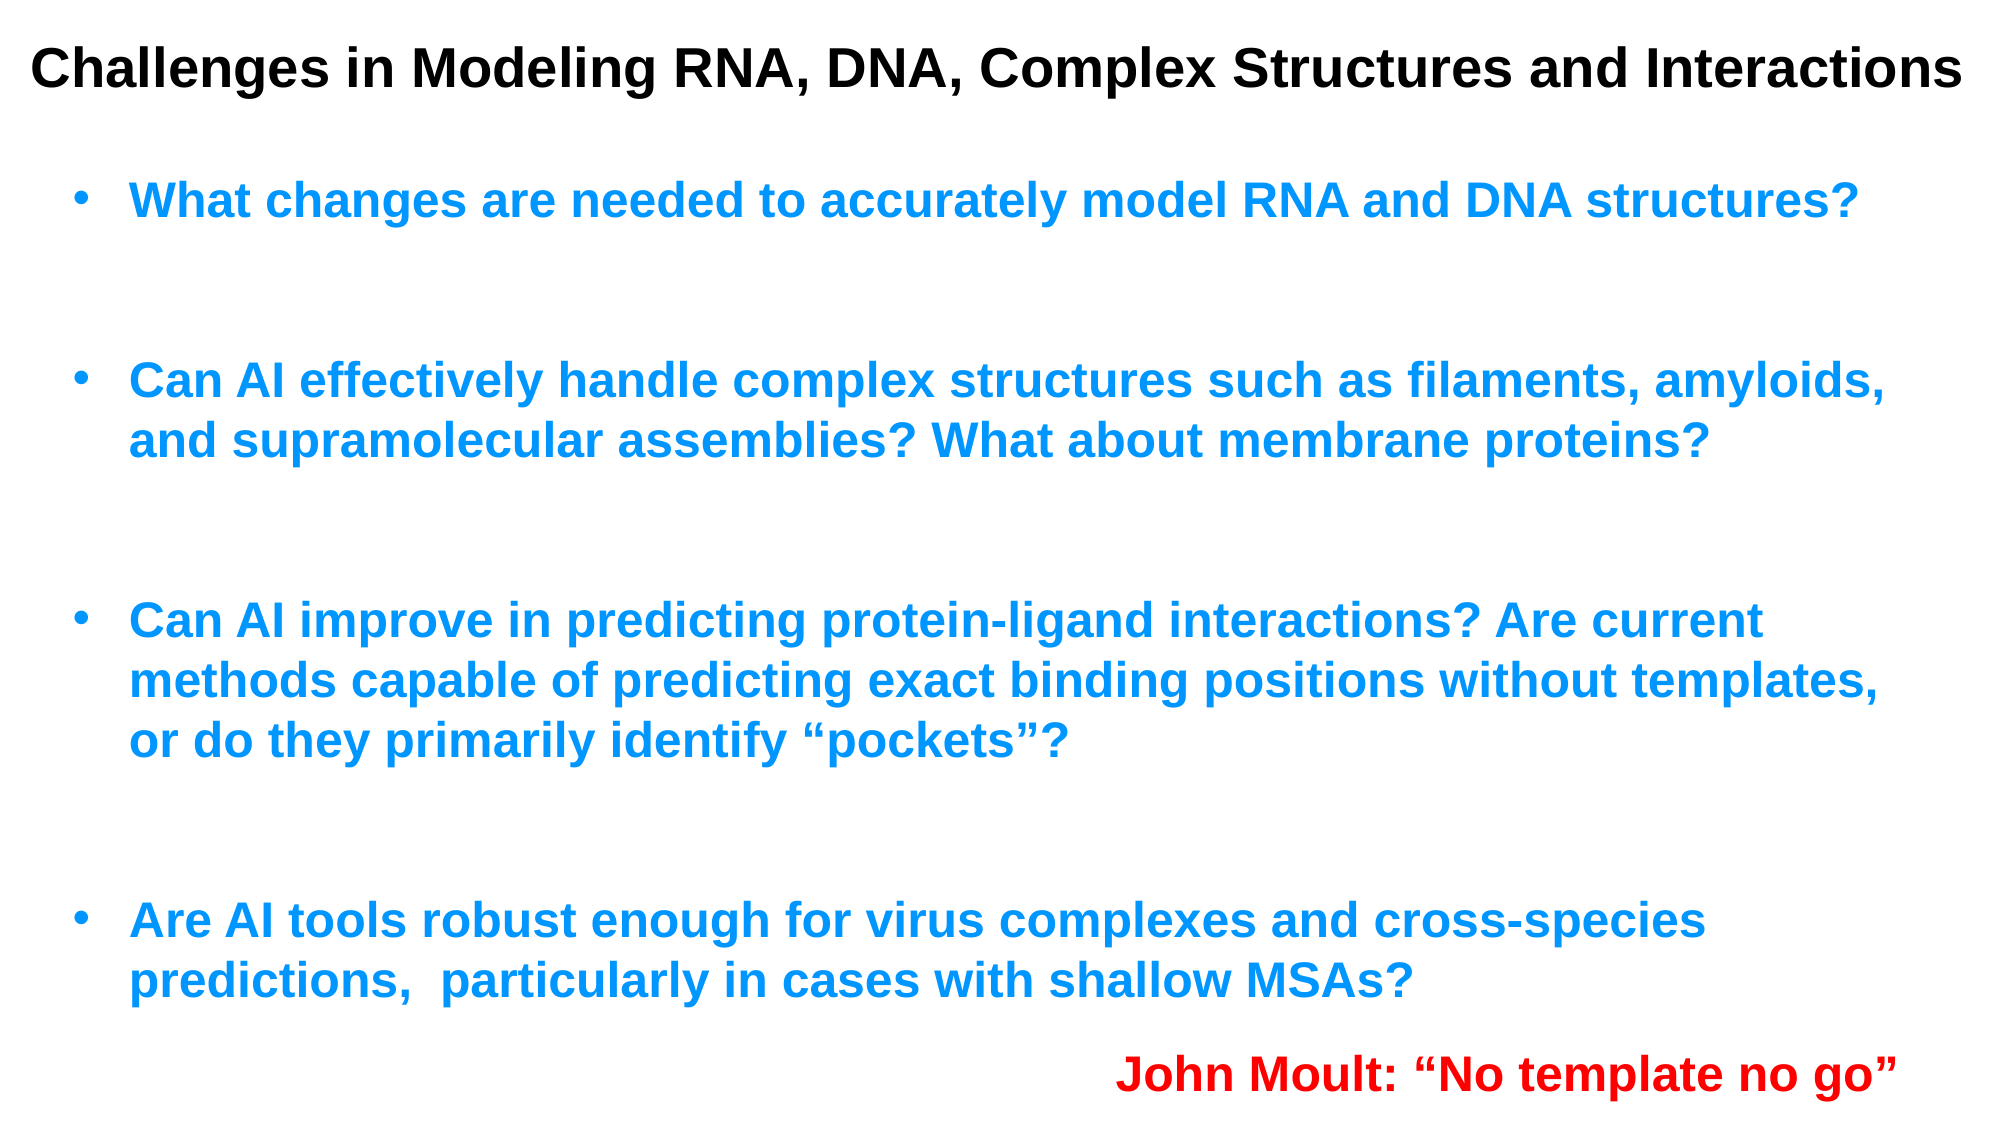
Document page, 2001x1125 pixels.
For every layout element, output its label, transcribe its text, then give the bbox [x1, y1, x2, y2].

text_box John Moult: “No template no go” [1100, 1034, 1970, 1110]
text_box Challenges in Modeling RNA, DNA, Complex Structures and Interactions [0, 23, 1998, 106]
text_box What changes are needed to accurately model RNA and DNA structures? Can AI effectively handle complex structures such as filaments, amyloids, and supramolecular assemblies? What about membrane proteins? Can AI improve in predicting protein-ligand interactions? Are current methods capable of predicting exact binding positions without templates, or do they primarily identify “pockets”? Are AI tools robust enough for virus complexes and cross-species predictions, particularly in cases with shallow MSAs? [57, 99, 1943, 1075]
